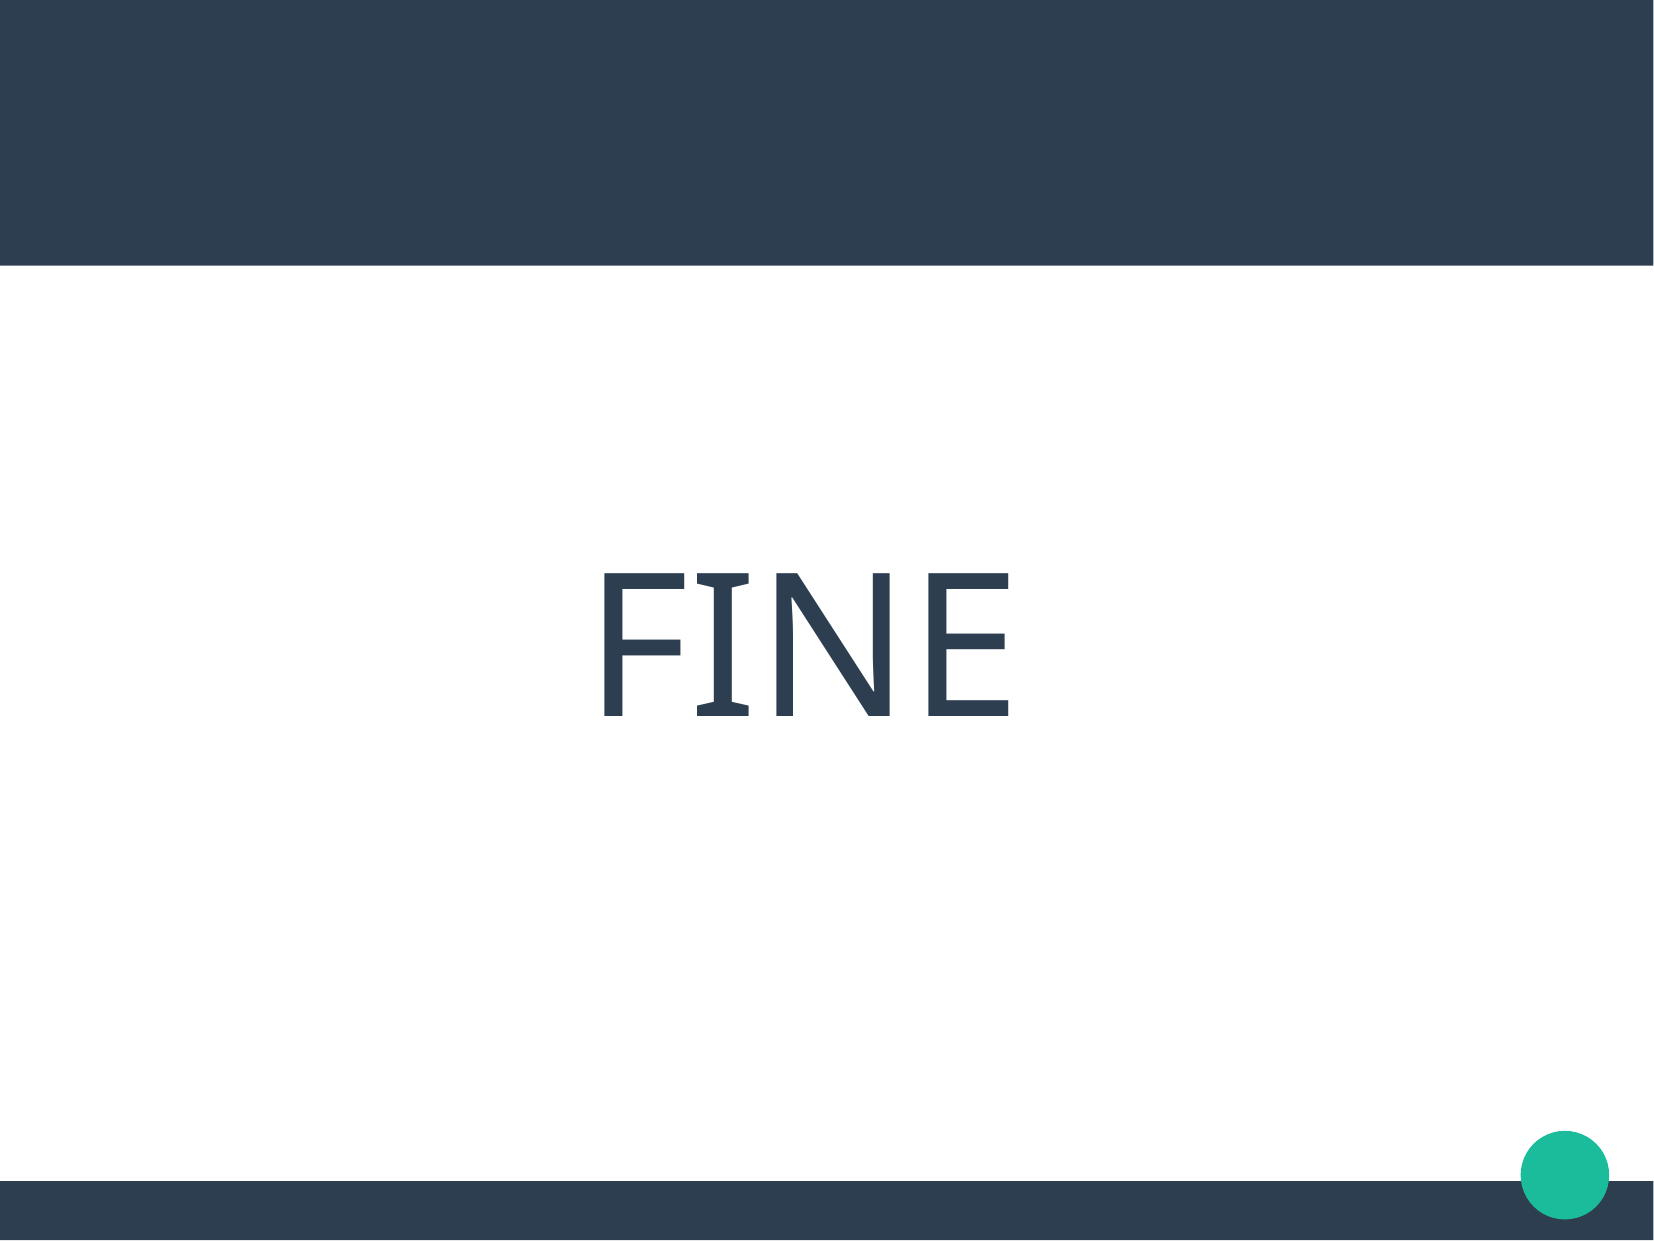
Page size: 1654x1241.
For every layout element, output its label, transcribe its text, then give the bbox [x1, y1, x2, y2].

subtitle FINE [35, 271, 1571, 1001]
